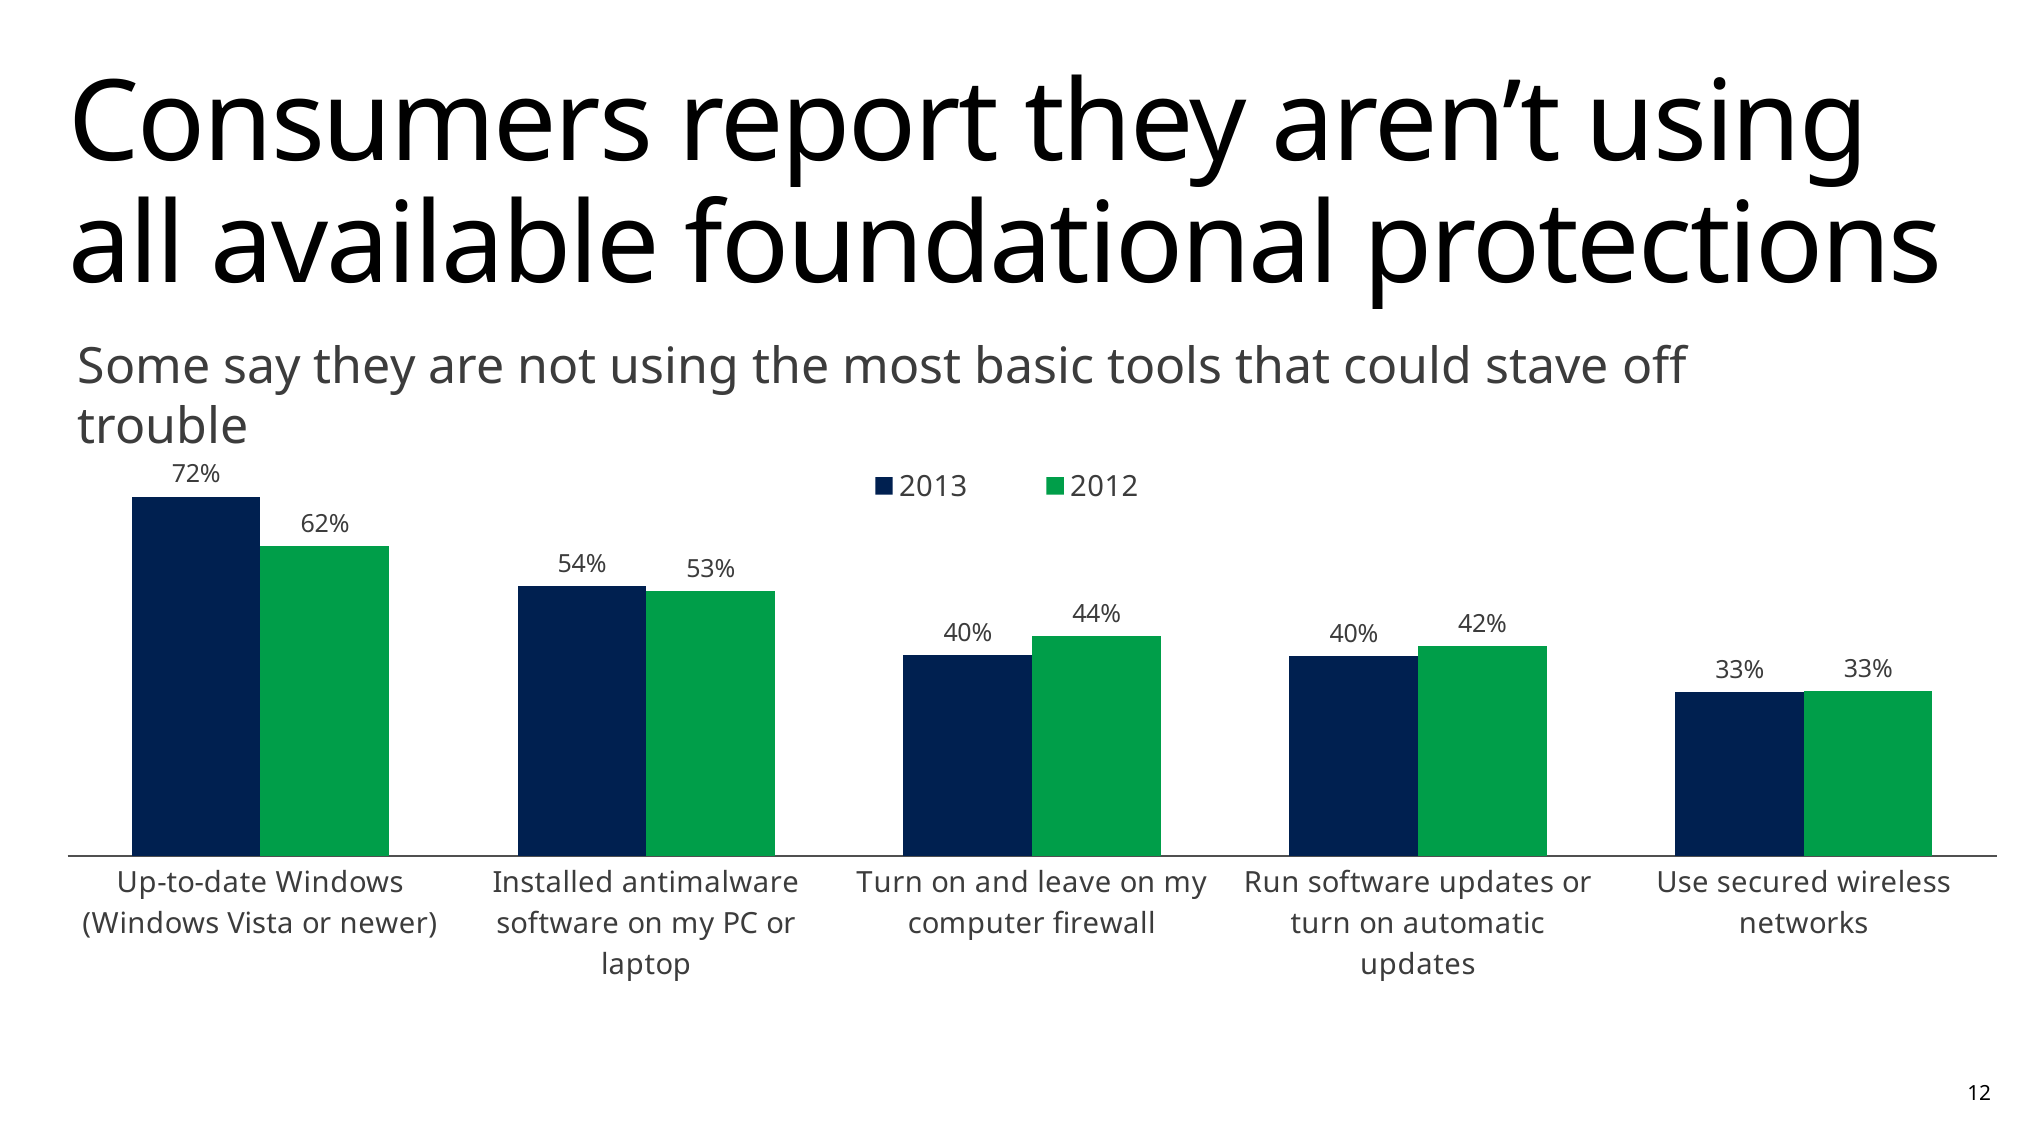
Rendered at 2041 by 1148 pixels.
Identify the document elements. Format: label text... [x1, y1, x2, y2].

text_box Some say they are not using the most basic tools that could stave off trouble [62, 326, 1867, 435]
slide_number 12 [1530, 1063, 2007, 1125]
chart [47, 435, 1998, 1075]
title Consumers report they aren’t using all available foundational protections [45, 48, 2021, 327]
